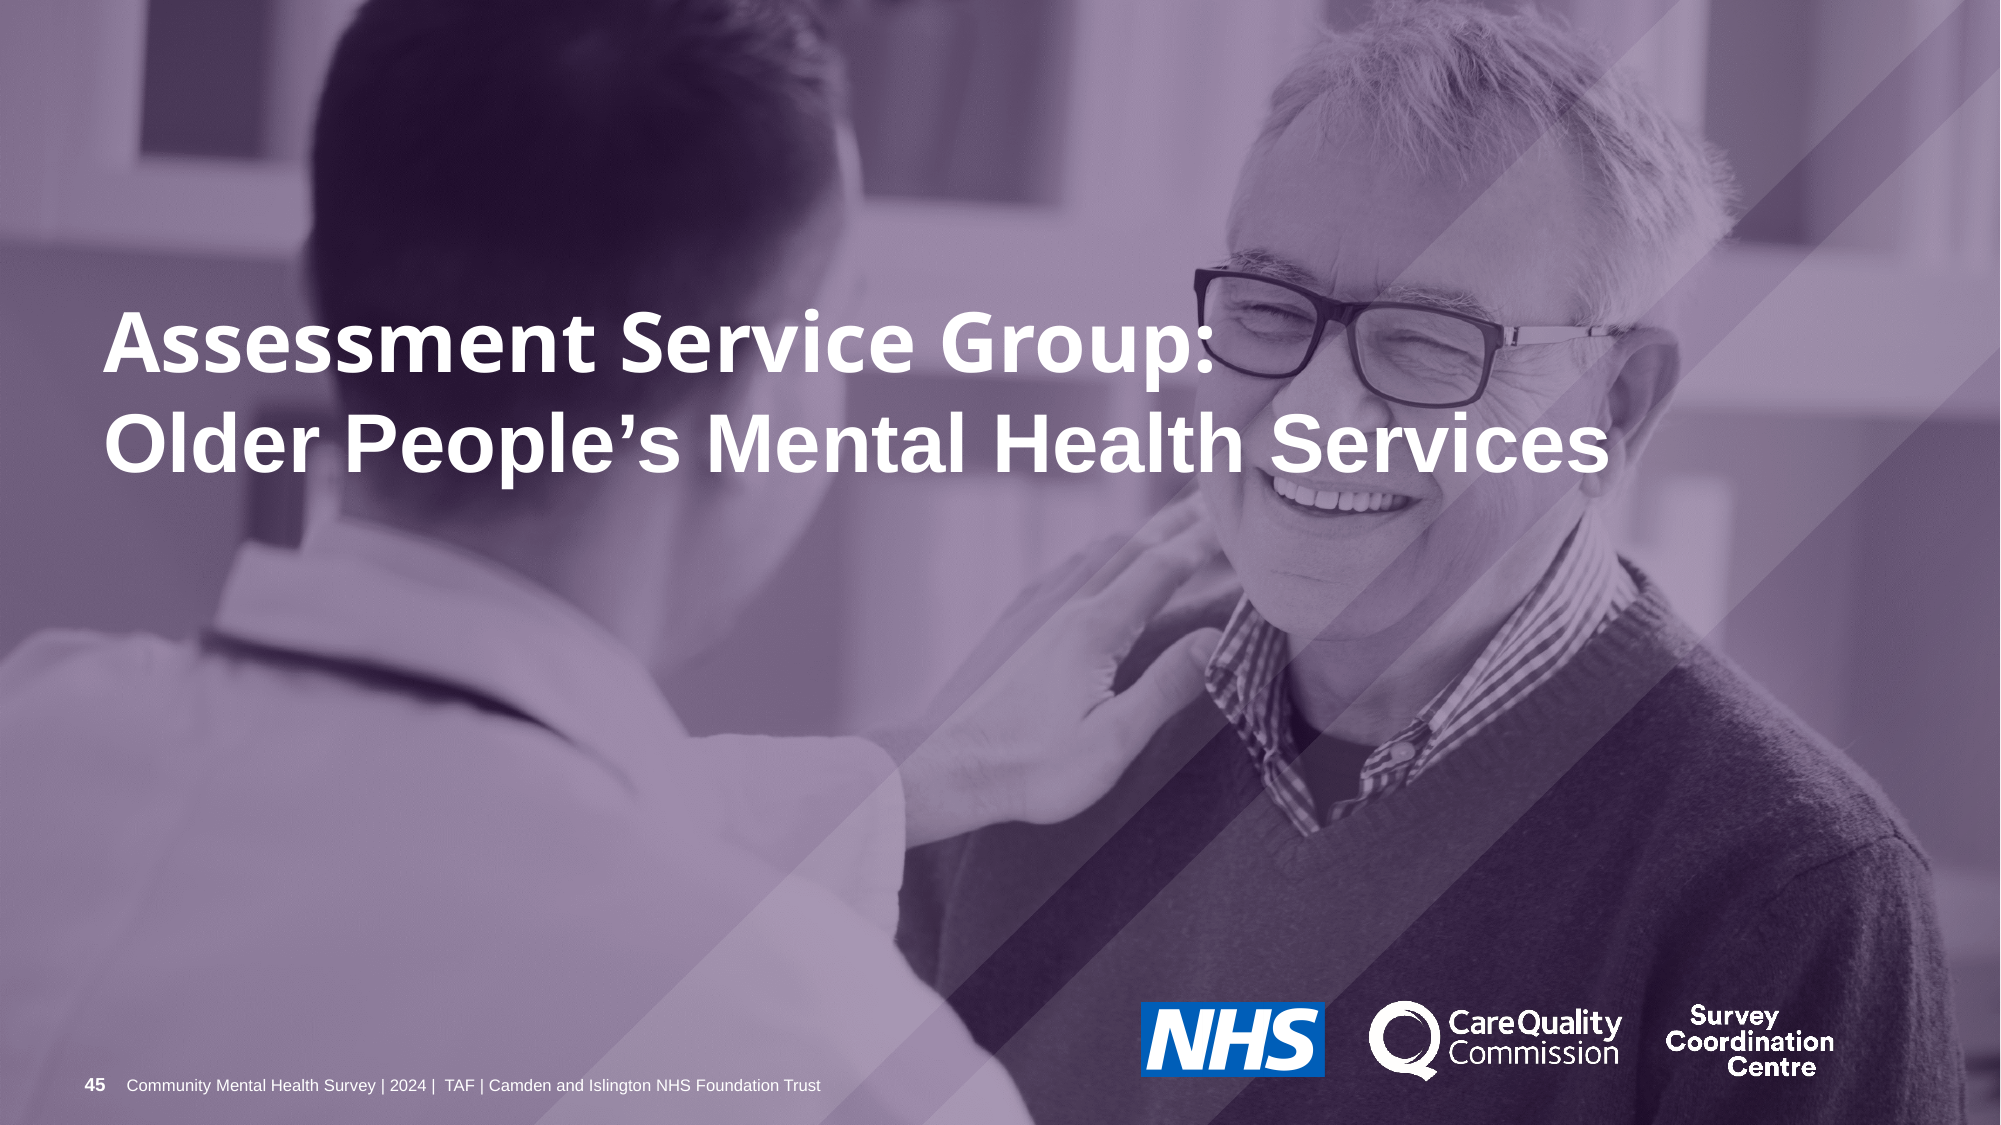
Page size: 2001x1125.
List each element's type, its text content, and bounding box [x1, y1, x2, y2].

picture [1141, 1002, 1325, 1077]
picture [1357, 989, 1629, 1091]
text_box 45 [84, 1065, 122, 1125]
picture [1663, 1001, 1836, 1079]
title Assessment Service Group: Older People’s Mental Health Services [103, 288, 1771, 592]
